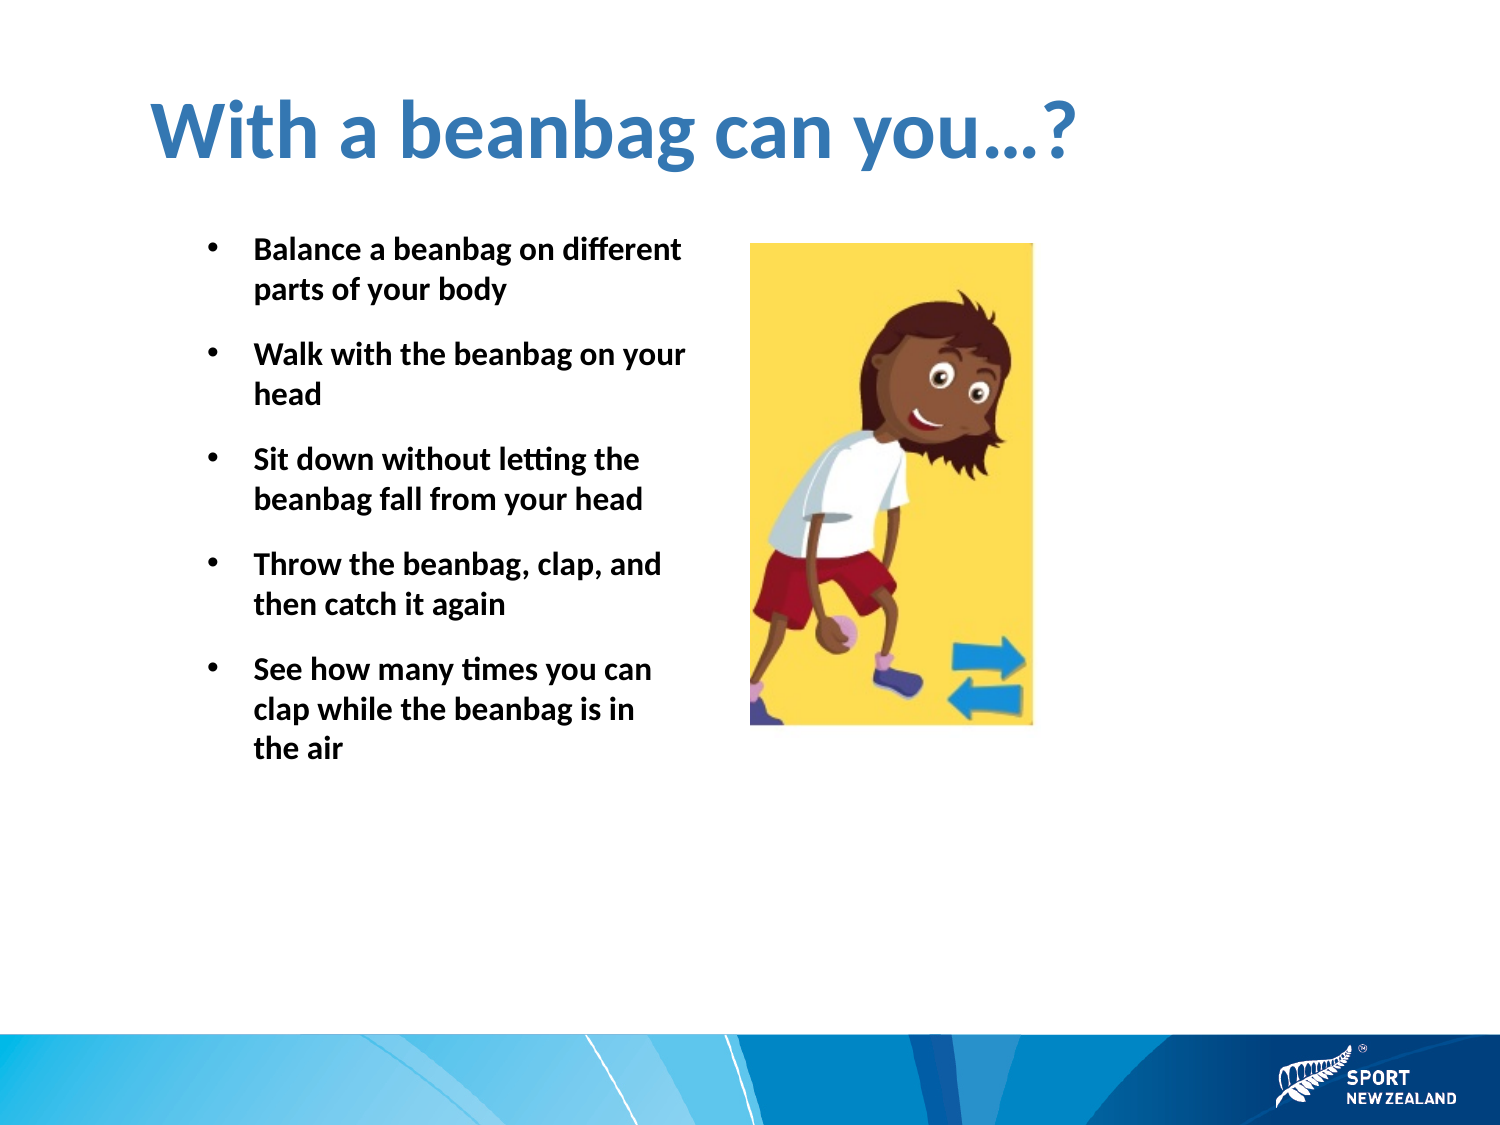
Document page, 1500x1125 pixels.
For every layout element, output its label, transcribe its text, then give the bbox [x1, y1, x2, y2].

text_box Balance a beanbag on different parts of your body Walk with the beanbag on your head Sit down without letting the beanbag fall from your head Throw the beanbag, clap, and then catch it again See how many times you can clap while the beanbag is in the air [135, 220, 703, 905]
title With a beanbag can you…? [135, 54, 1400, 197]
picture [0, 0, 1500, 1125]
